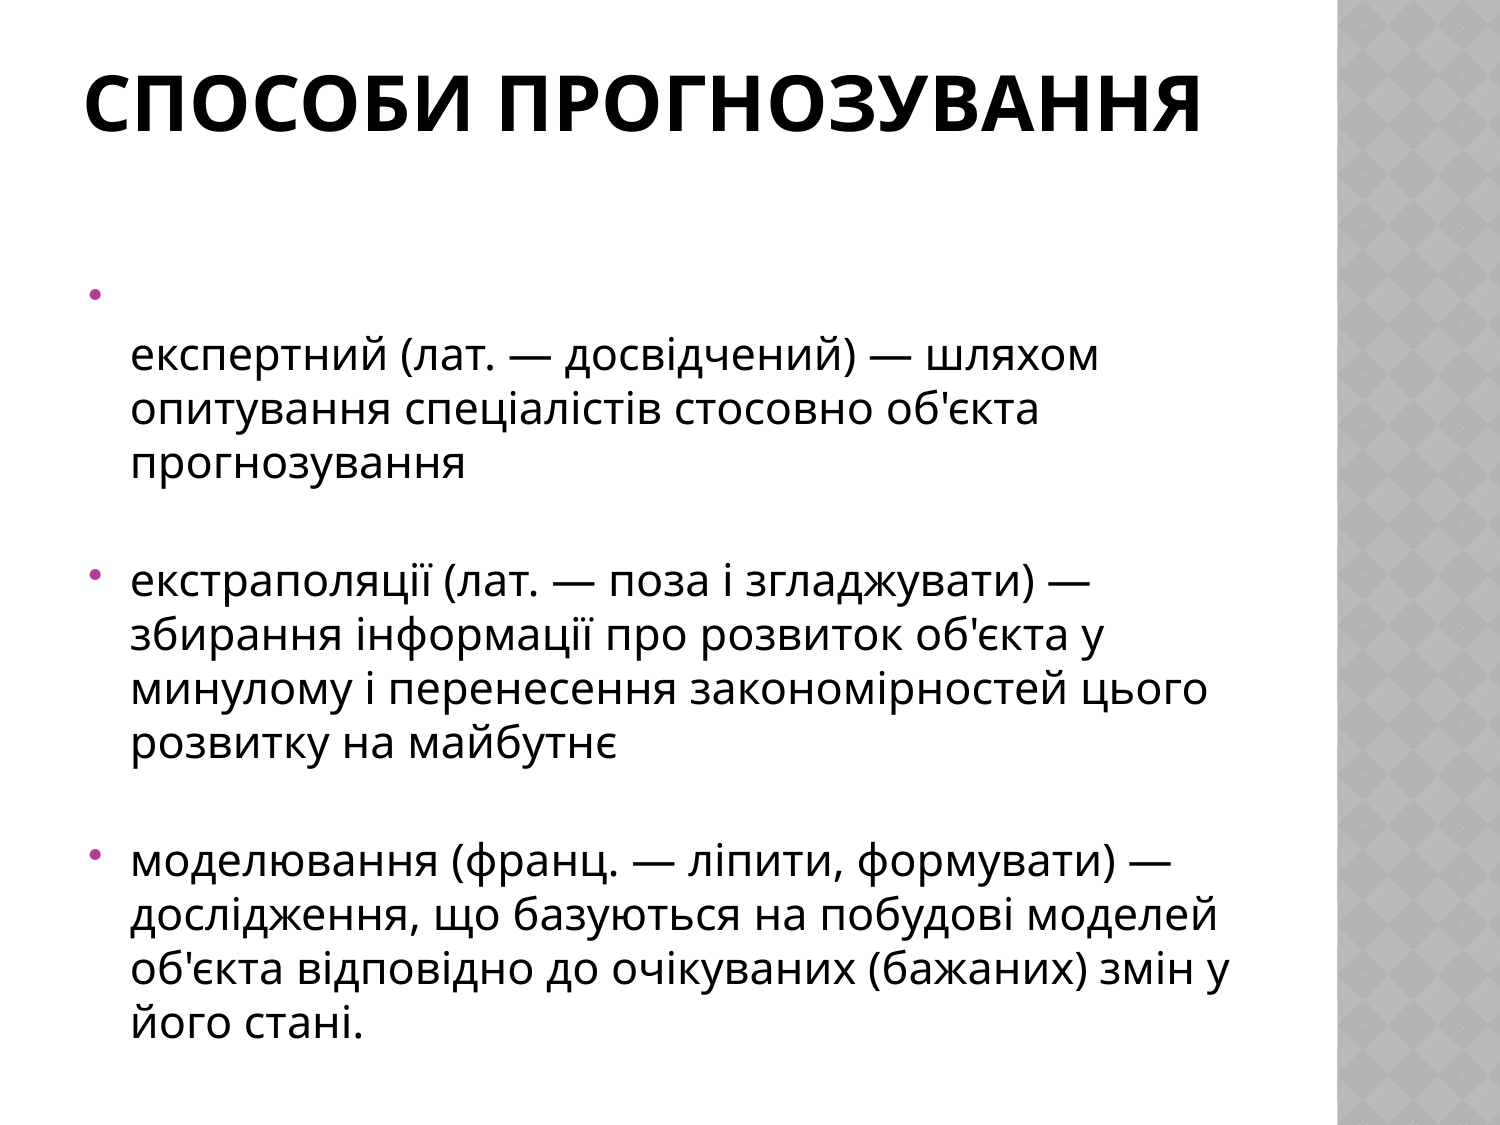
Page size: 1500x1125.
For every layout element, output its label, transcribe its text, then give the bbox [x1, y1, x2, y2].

title Способи прогнозування [75, 52, 1263, 240]
list експертний (лат. — досвідчений) — шляхом опитування спеціалістів стосовно об'єкта прогнозування екстраполяції (лат. — поза і згладжувати) — збирання інформації про розвиток об'єкта у минулому і перенесення закономірностей цього розвитку на майбутнє моделювання (франц. — ліпити, формувати) — дослідження, що базуються на побудові моделей об'єкта відповідно до очікуваних (бажаних) змін у його стані. [75, 264, 1263, 1059]
